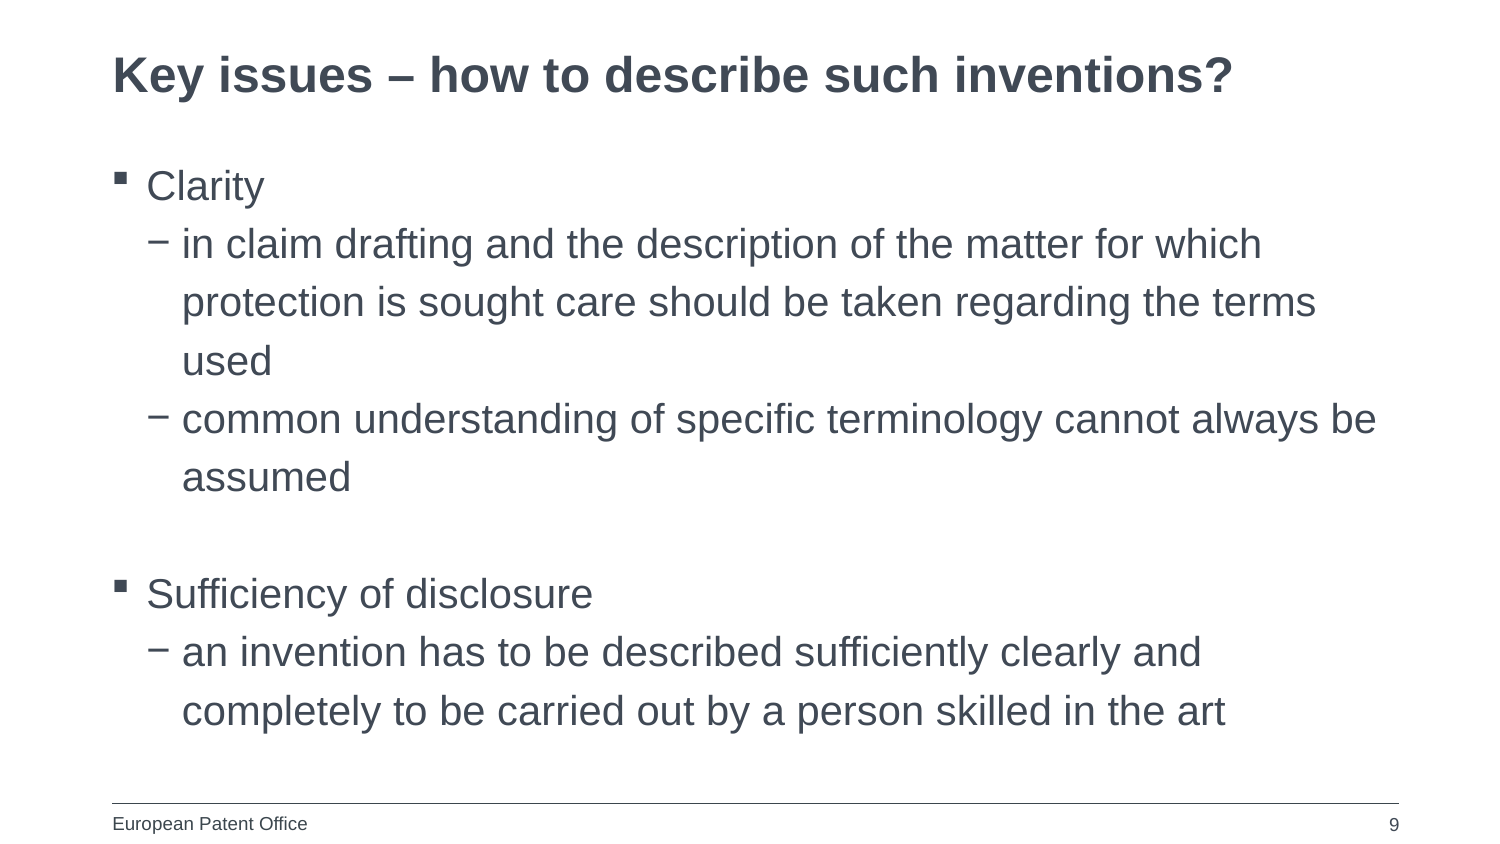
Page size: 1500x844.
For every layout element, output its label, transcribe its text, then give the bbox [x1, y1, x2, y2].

slide_number 9 [1049, 812, 1400, 840]
title Key issues – how to describe such inventions? [112, 44, 1400, 111]
list Clarity in claim drafting and the description of the matter for which protection is sought care should be taken regarding the terms used common understanding of specific terminology cannot always be assumed Sufficiency of disclosure an invention has to be described sufficiently clearly and completely to be carried out by a person skilled in the art [111, 150, 1399, 776]
